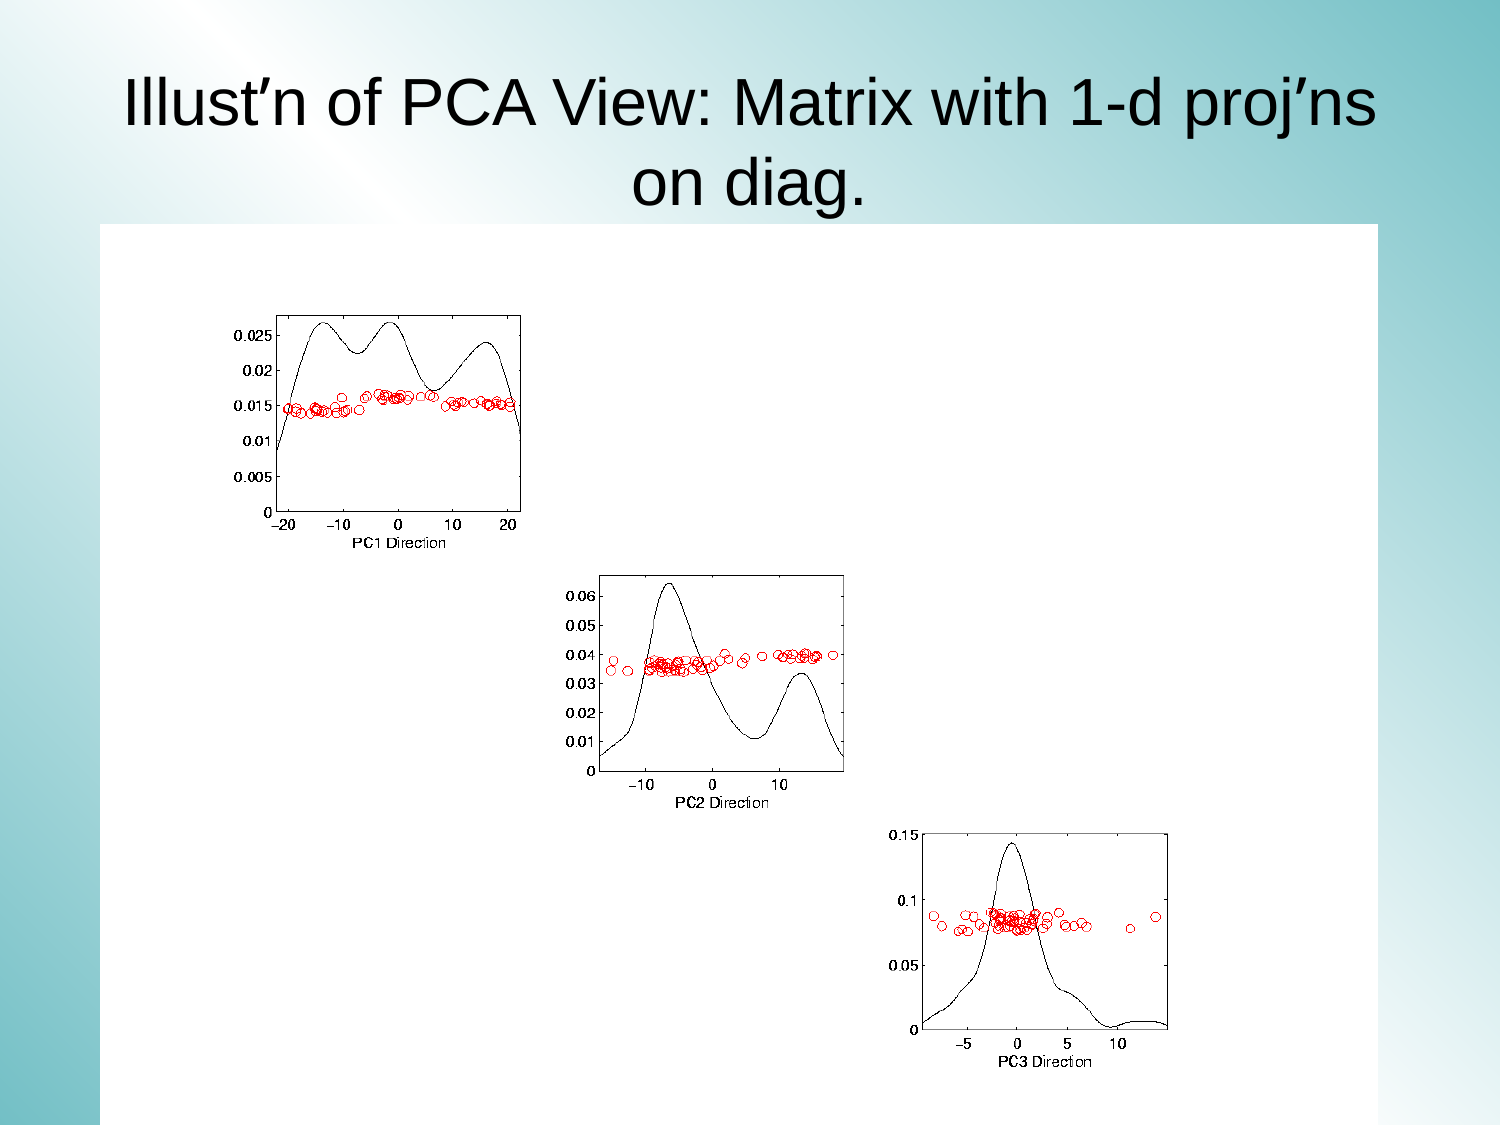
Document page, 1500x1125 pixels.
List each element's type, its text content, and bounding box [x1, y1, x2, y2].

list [99, 224, 1378, 1125]
title Illust’n of PCA View: Matrix with 1-d proj’ns on diag. [75, 45, 1425, 233]
